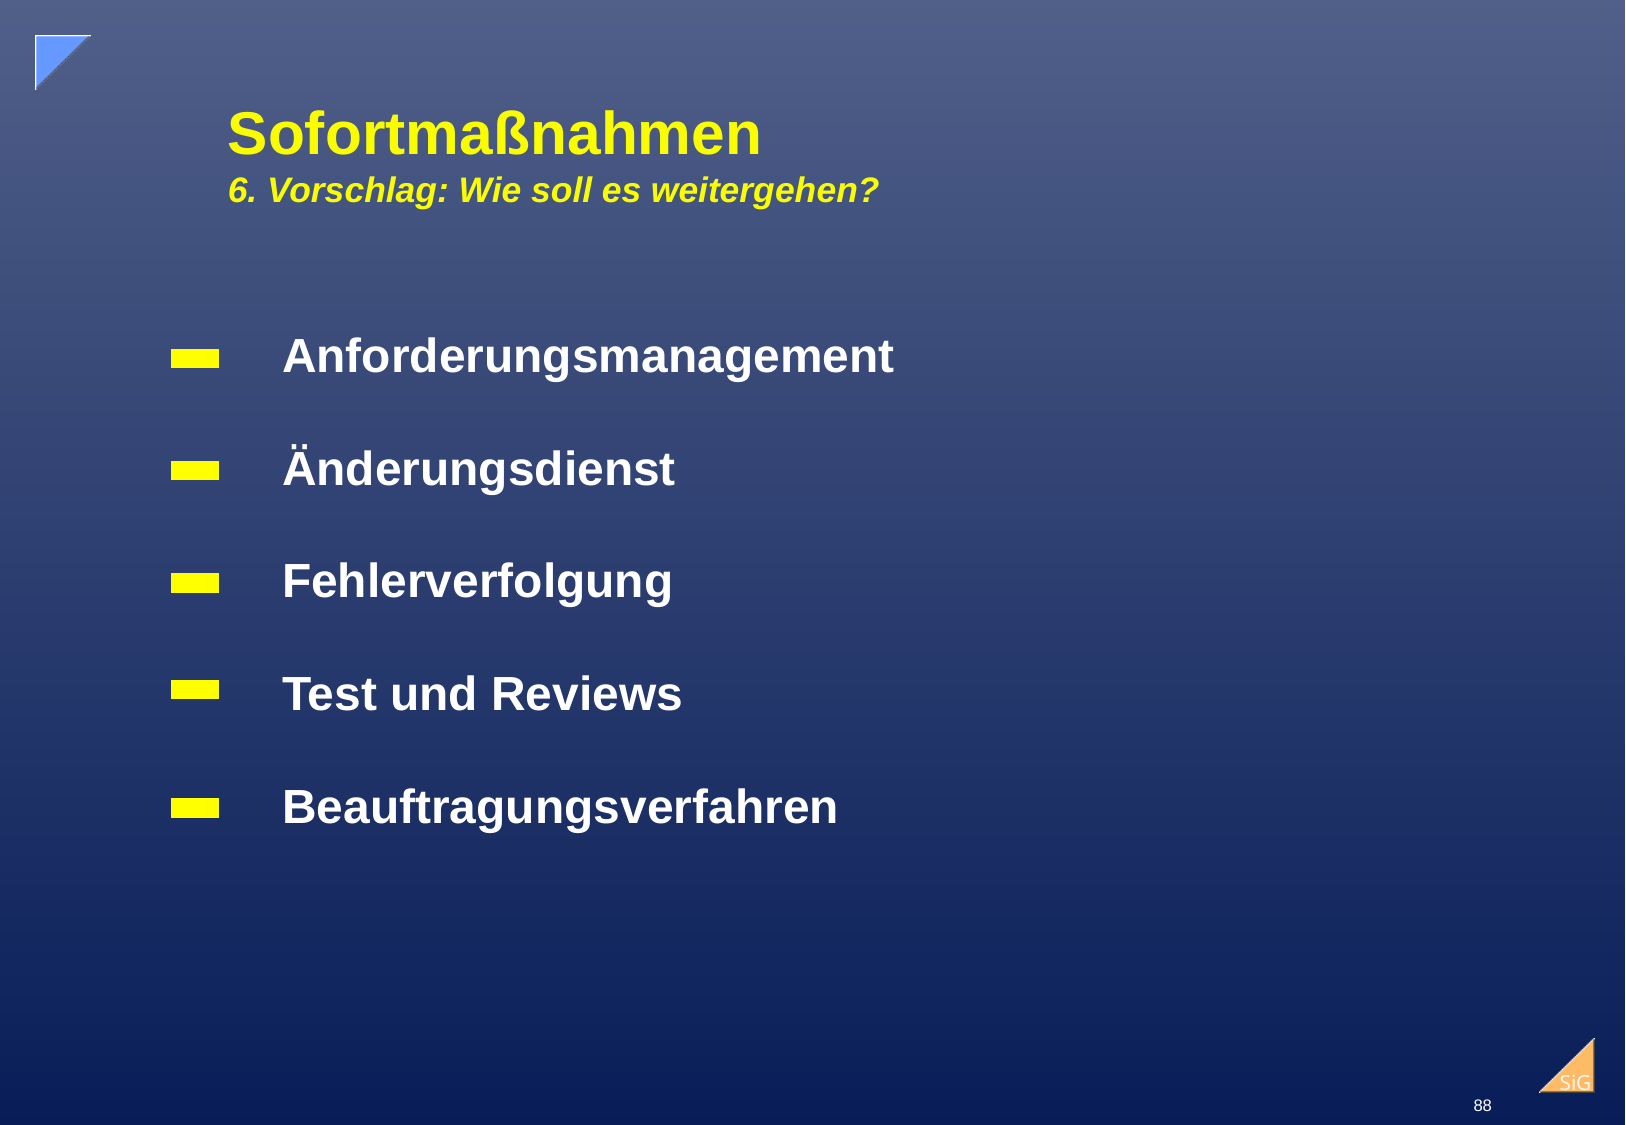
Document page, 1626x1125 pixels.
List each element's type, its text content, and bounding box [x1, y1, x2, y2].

text_box Anforderungsmanagement Änderungsdienst Fehlerverfolgung Test und Reviews Beauftragungsverfahren [274, 324, 904, 838]
title Sofortmaßnahmen 6. Vorschlag: Wie soll es weitergehen? [220, 94, 891, 213]
text_box [172, 461, 218, 480]
text_box [172, 349, 218, 367]
picture [35, 35, 91, 90]
picture [1539, 1038, 1595, 1093]
text_box [172, 799, 218, 817]
text_box [172, 681, 218, 699]
text_box [172, 574, 218, 592]
